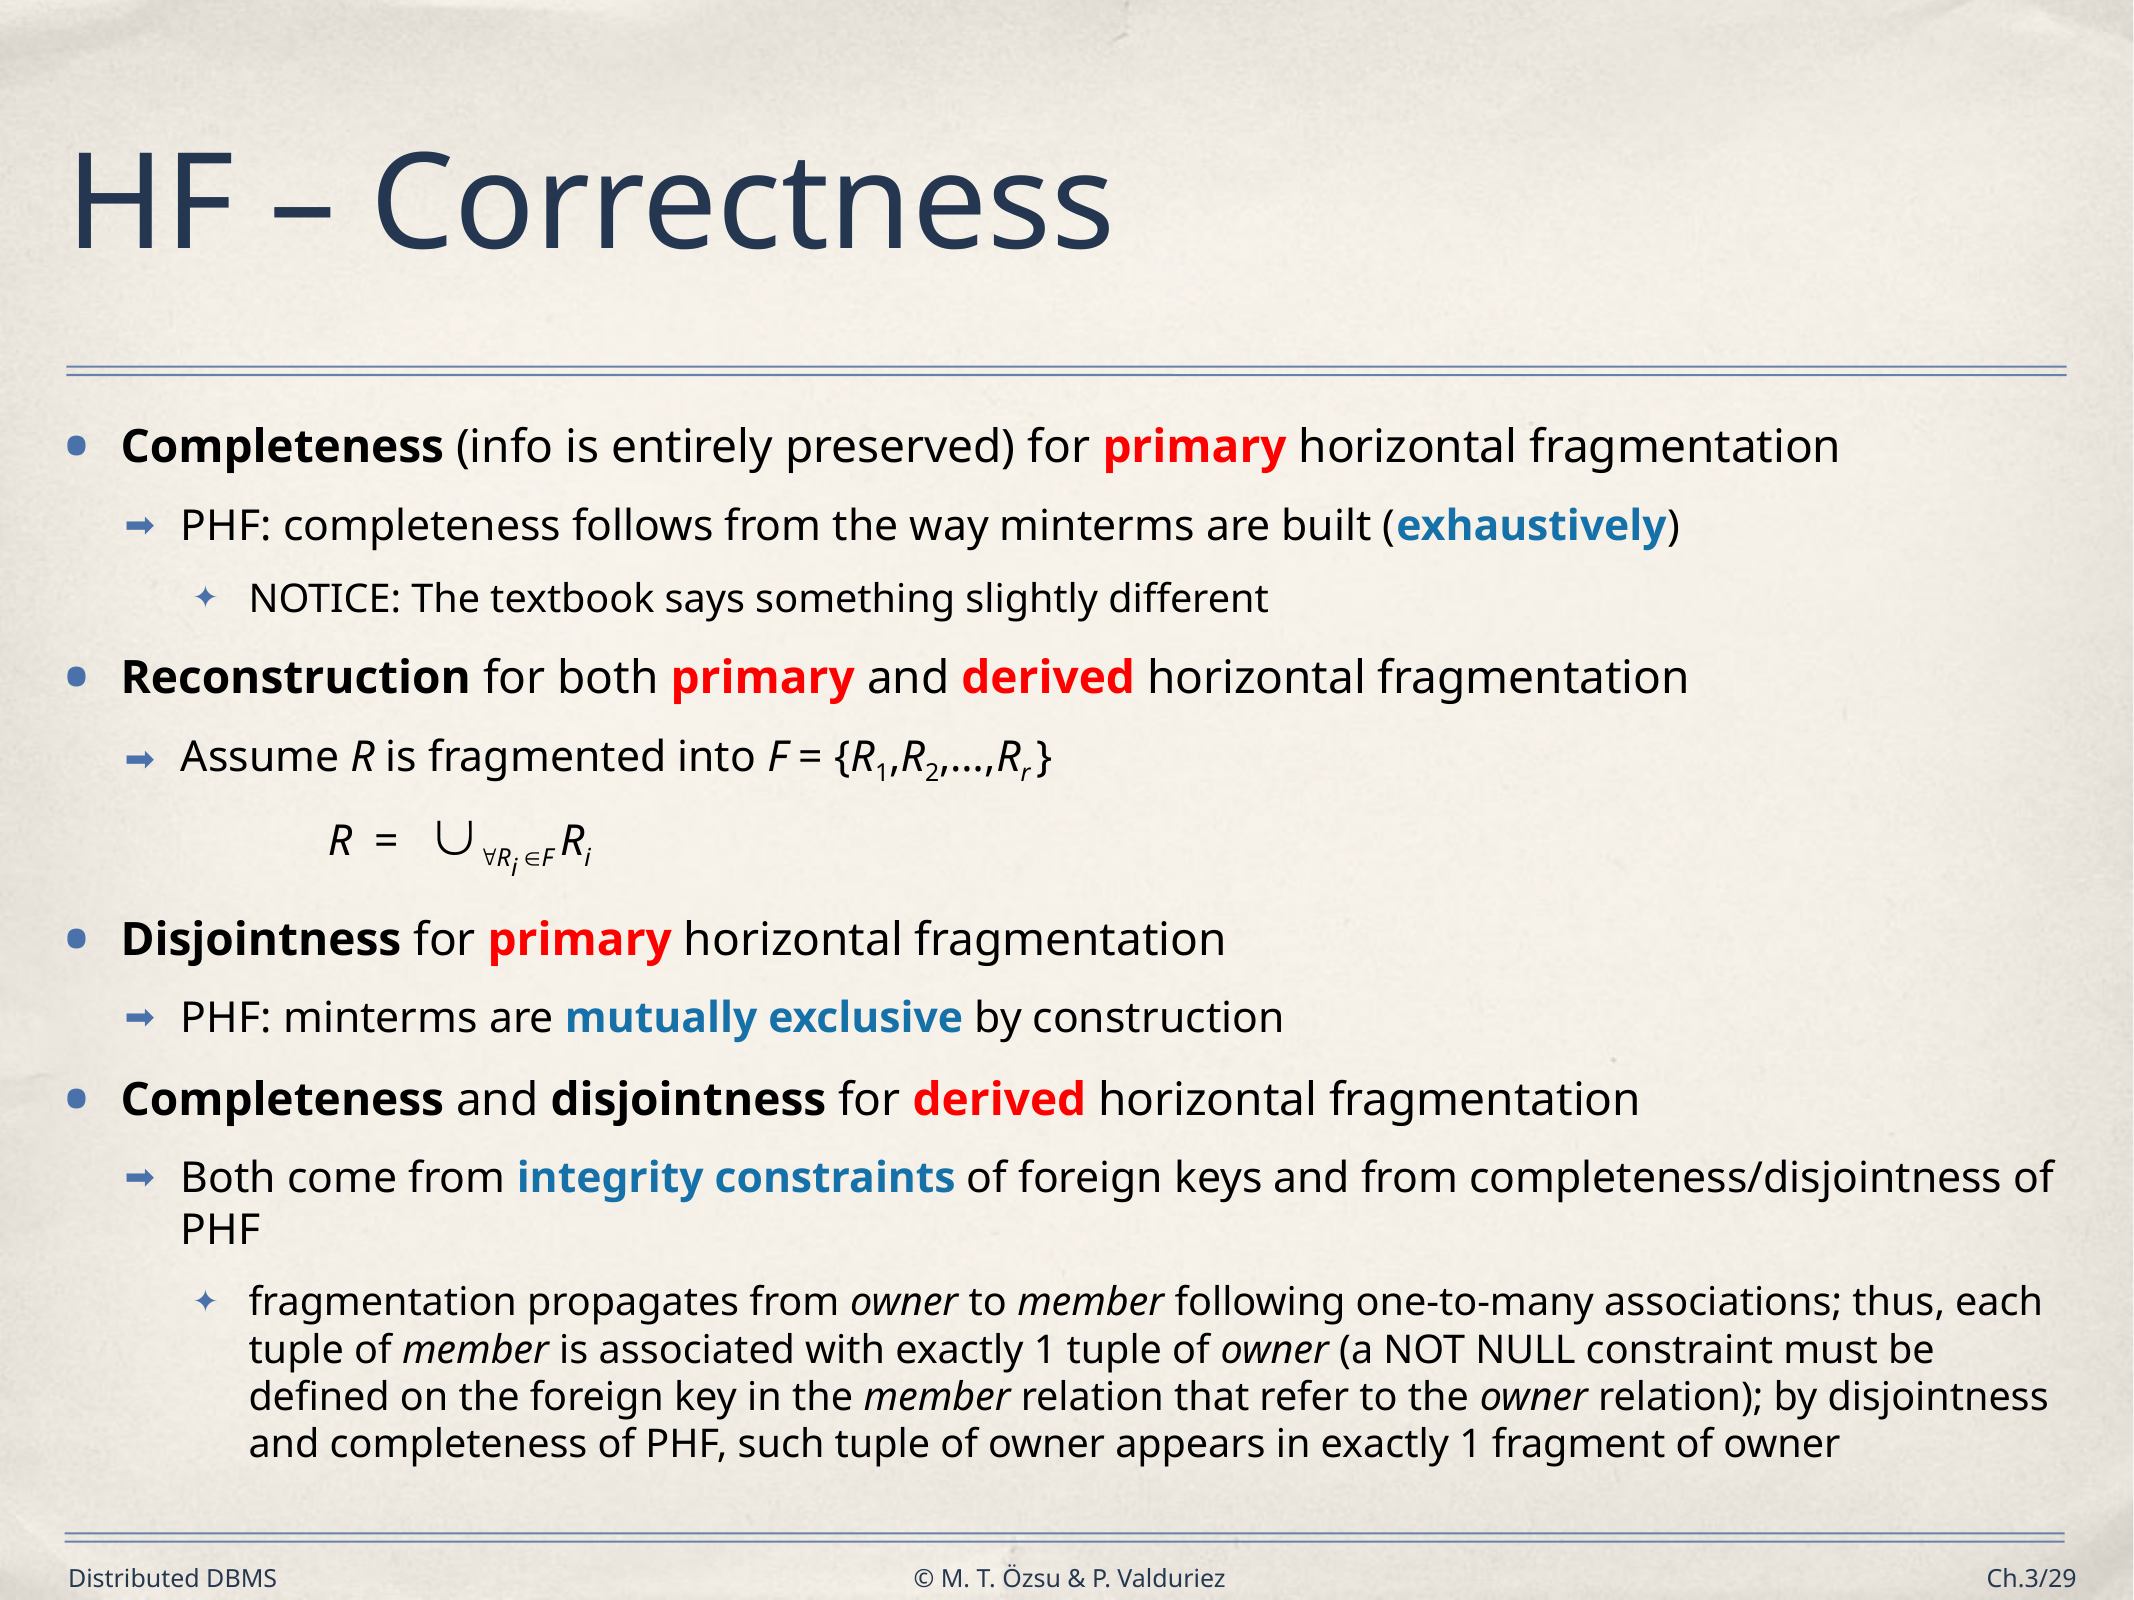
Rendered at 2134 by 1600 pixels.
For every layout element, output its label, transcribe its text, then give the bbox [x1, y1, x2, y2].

title HF – Correctness [58, 72, 2075, 338]
list Completeness (info is entirely preserved) for primary horizontal fragmentation PHF: completeness follows from the way minterms are built (exhaustively) NOTICE: The textbook says something slightly different Reconstruction for both primary and derived horizontal fragmentation Assume R is fragmented into F = {R1,R2,…,Rr } R = Ri F Ri Disjointness for primary horizontal fragmentation PHF: minterms are mutually exclusive by construction Completeness and disjointness for derived horizontal fragmentation Both come from integrity constraints of foreign keys and from completeness/disjointness of PHF fragmentation propagates from owner to member following one-to-many associations; thus, each tuple of member is associated with exactly 1 tuple of owner (a NOT NULL constraint must be defined on the foreign key in the member relation that refer to the owner relation); by disjointness and completeness of PHF, such tuple of owner appears in exactly 1 fragment of owner [56, 408, 2073, 1515]
picture [0, 0, 2134, 1600]
